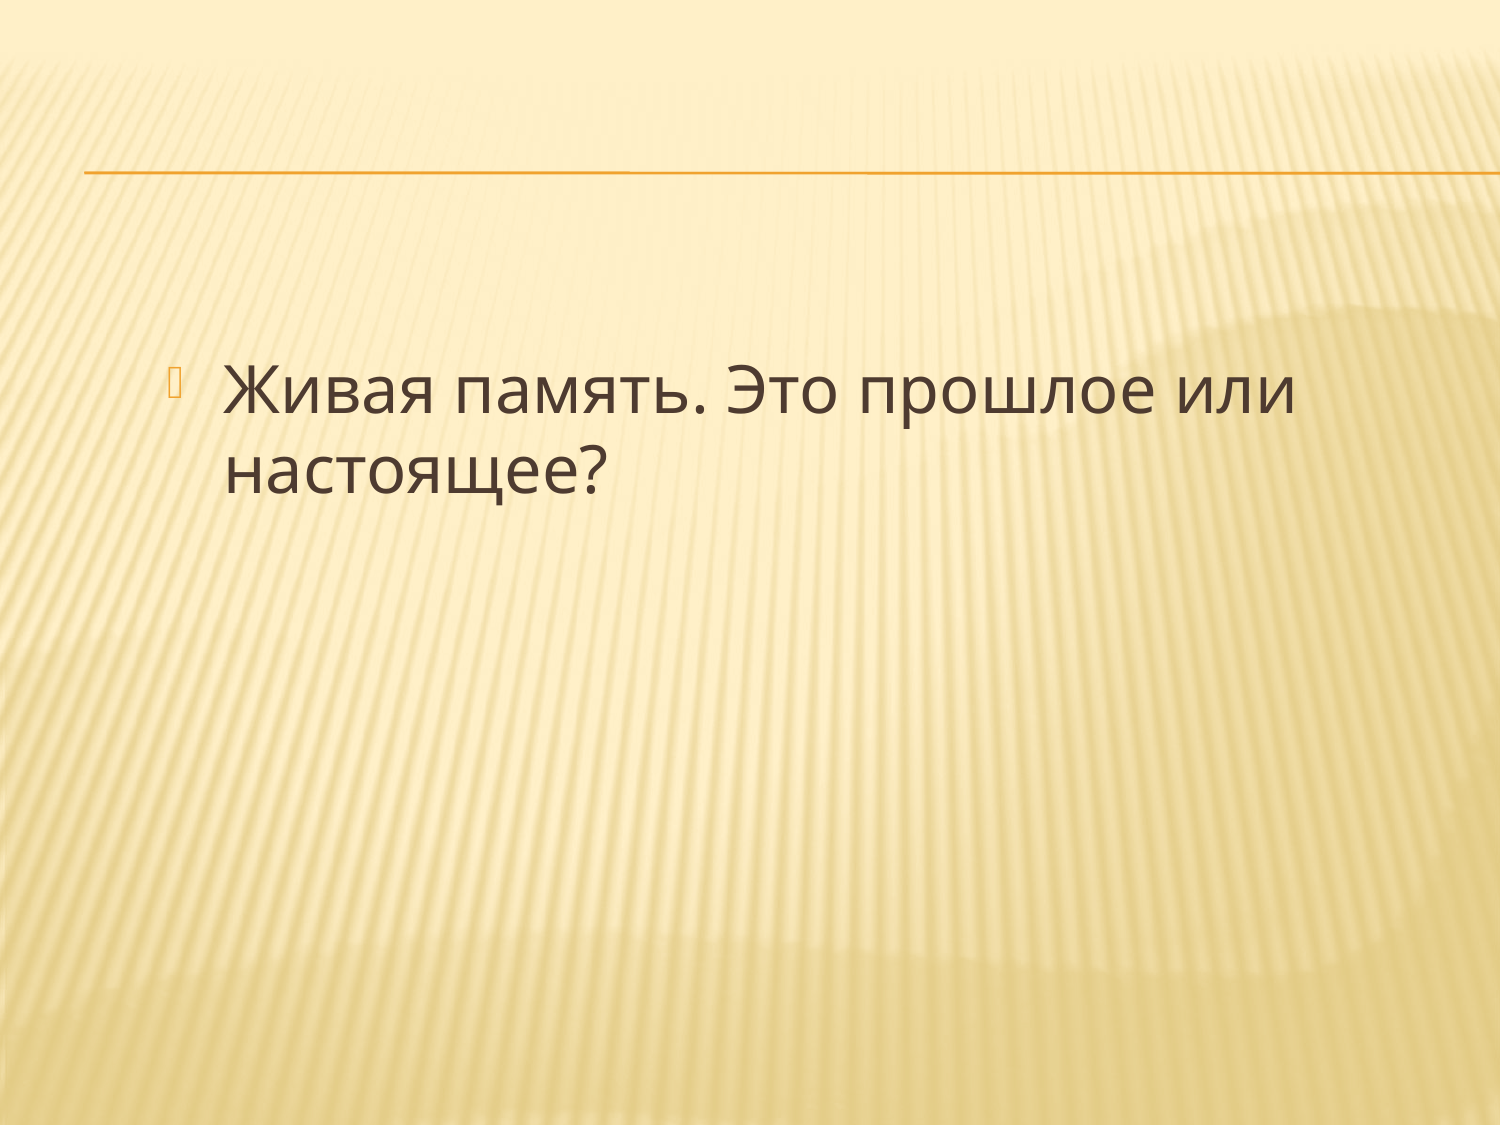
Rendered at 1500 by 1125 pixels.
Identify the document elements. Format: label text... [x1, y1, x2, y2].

list Живая память. Это прошлое или настоящее? [152, 339, 1425, 1005]
